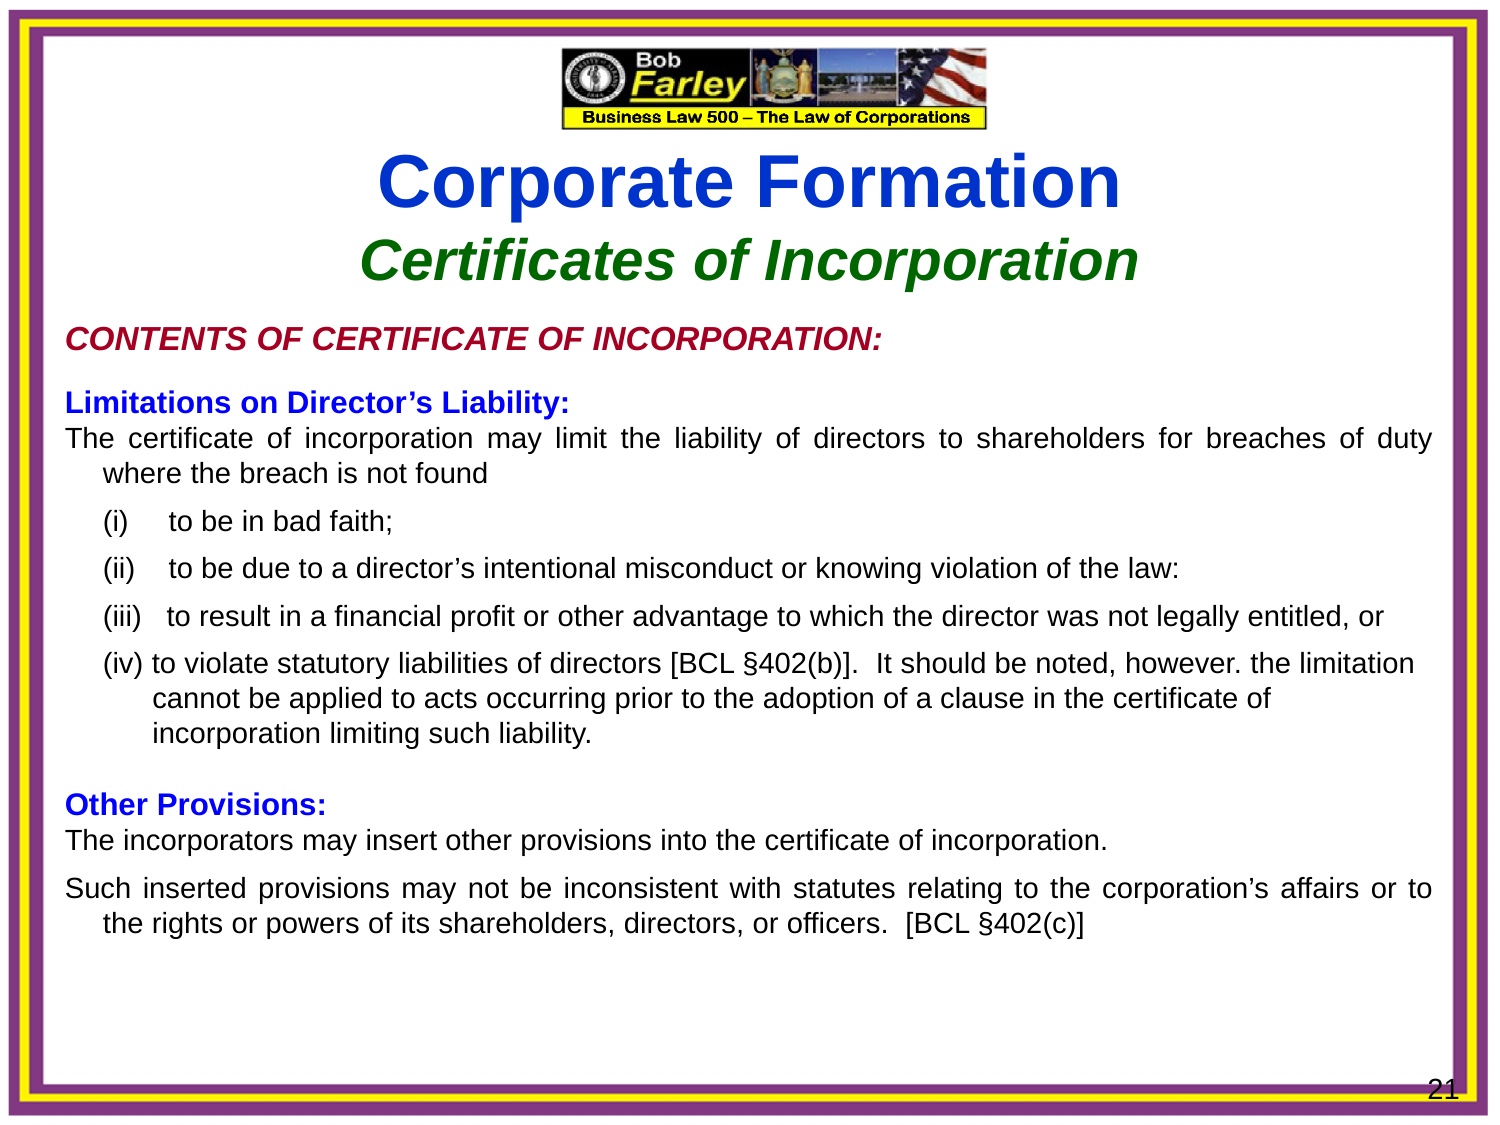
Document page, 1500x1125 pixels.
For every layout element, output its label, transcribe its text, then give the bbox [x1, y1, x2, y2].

text_box Corporate Formation Certificates of Incorporation CONTENTS OF CERTIFICATE OF INCORPORATION: Limitations on Director’s Liability: The certificate of incorporation may limit the liability of directors to shareholders for breaches of duty where the breach is not found to be in bad faith; to be due to a director’s intentional misconduct or knowing violation of the law: (iii) to result in a financial profit or other advantage to which the director was not legally entitled, or (iv) to violate statutory liabilities of directors [BCL §402(b)]. It should be noted, however. the limitation cannot be applied to acts occurring prior to the adoption of a clause in the certificate of incorporation limiting such liability. Other Provisions: The incorporators may insert other provisions into the certificate of incorporation. Such inserted provisions may not be inconsistent with statutes relating to the corporation’s affairs or to the rights or powers of its shareholders, directors, or officers. [BCL §402(c)] [49, 125, 1450, 1063]
slide_number 21 [1124, 1062, 1476, 1103]
picture [0, 0, 1500, 1125]
